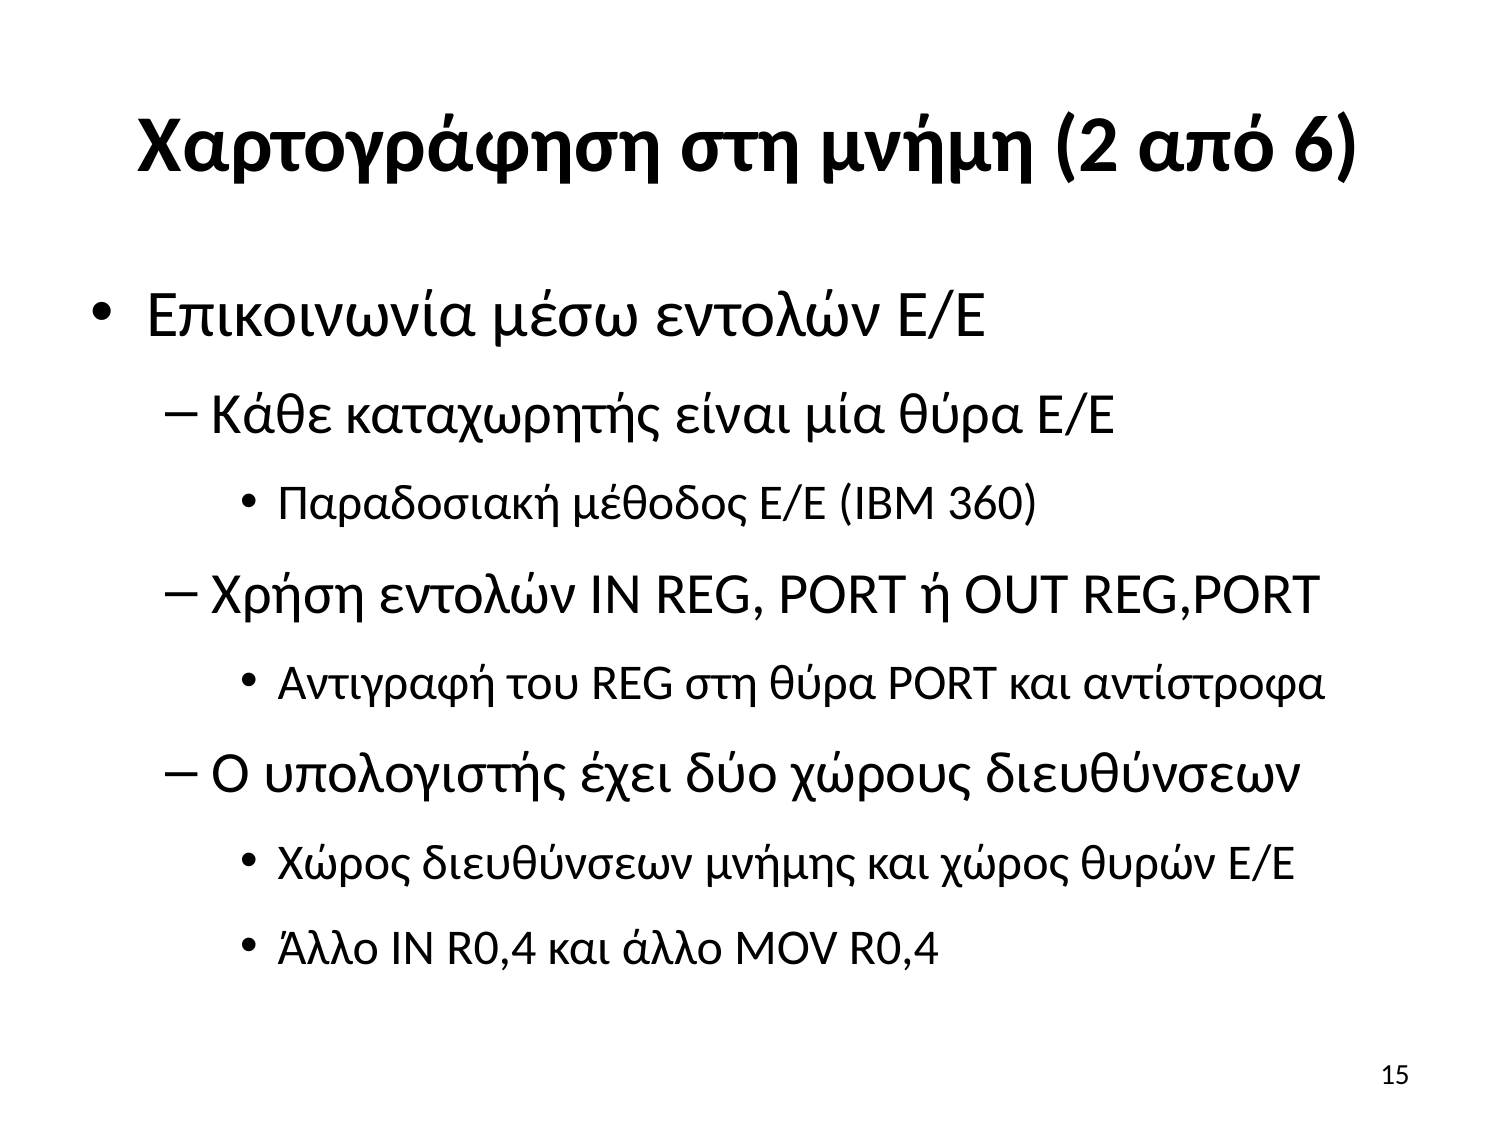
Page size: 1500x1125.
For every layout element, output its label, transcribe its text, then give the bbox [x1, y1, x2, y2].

title Χαρτογράφηση στη μνήμη (2 από 6) [75, 45, 1425, 233]
list Επικοινωνία μέσω εντολών Ε/Ε Κάθε καταχωρητής είναι μία θύρα Ε/Ε Παραδοσιακή μέθοδος Ε/Ε (IBM 360) Χρήση εντολών IN REG, PORT ή OUT REG,PORT Αντιγραφή του REG στη θύρα PORT και αντίστροφα Ο υπολογιστής έχει δύο χώρους διευθύνσεων Χώρος διευθύνσεων μνήμης και χώρος θυρών Ε/Ε Άλλο IN R0,4 και άλλο MOV R0,4 [75, 262, 1425, 1005]
slide_number 15 [1074, 1042, 1425, 1103]
